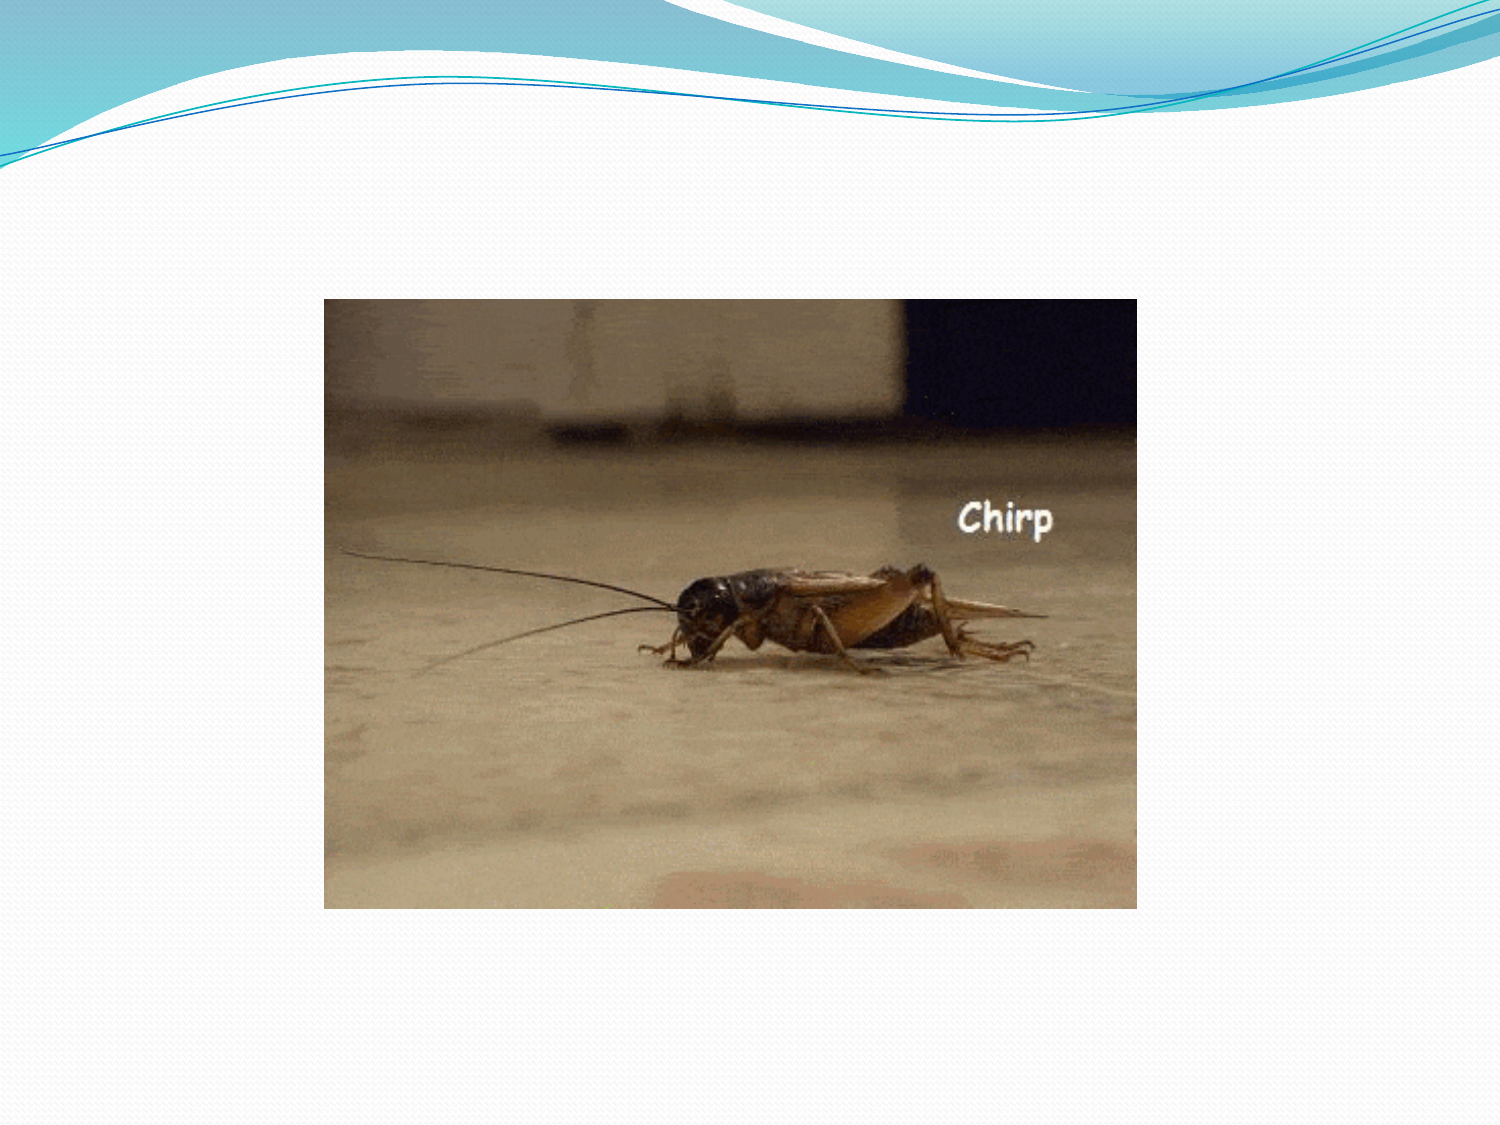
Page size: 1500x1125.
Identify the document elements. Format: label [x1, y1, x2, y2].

list [324, 299, 1137, 909]
